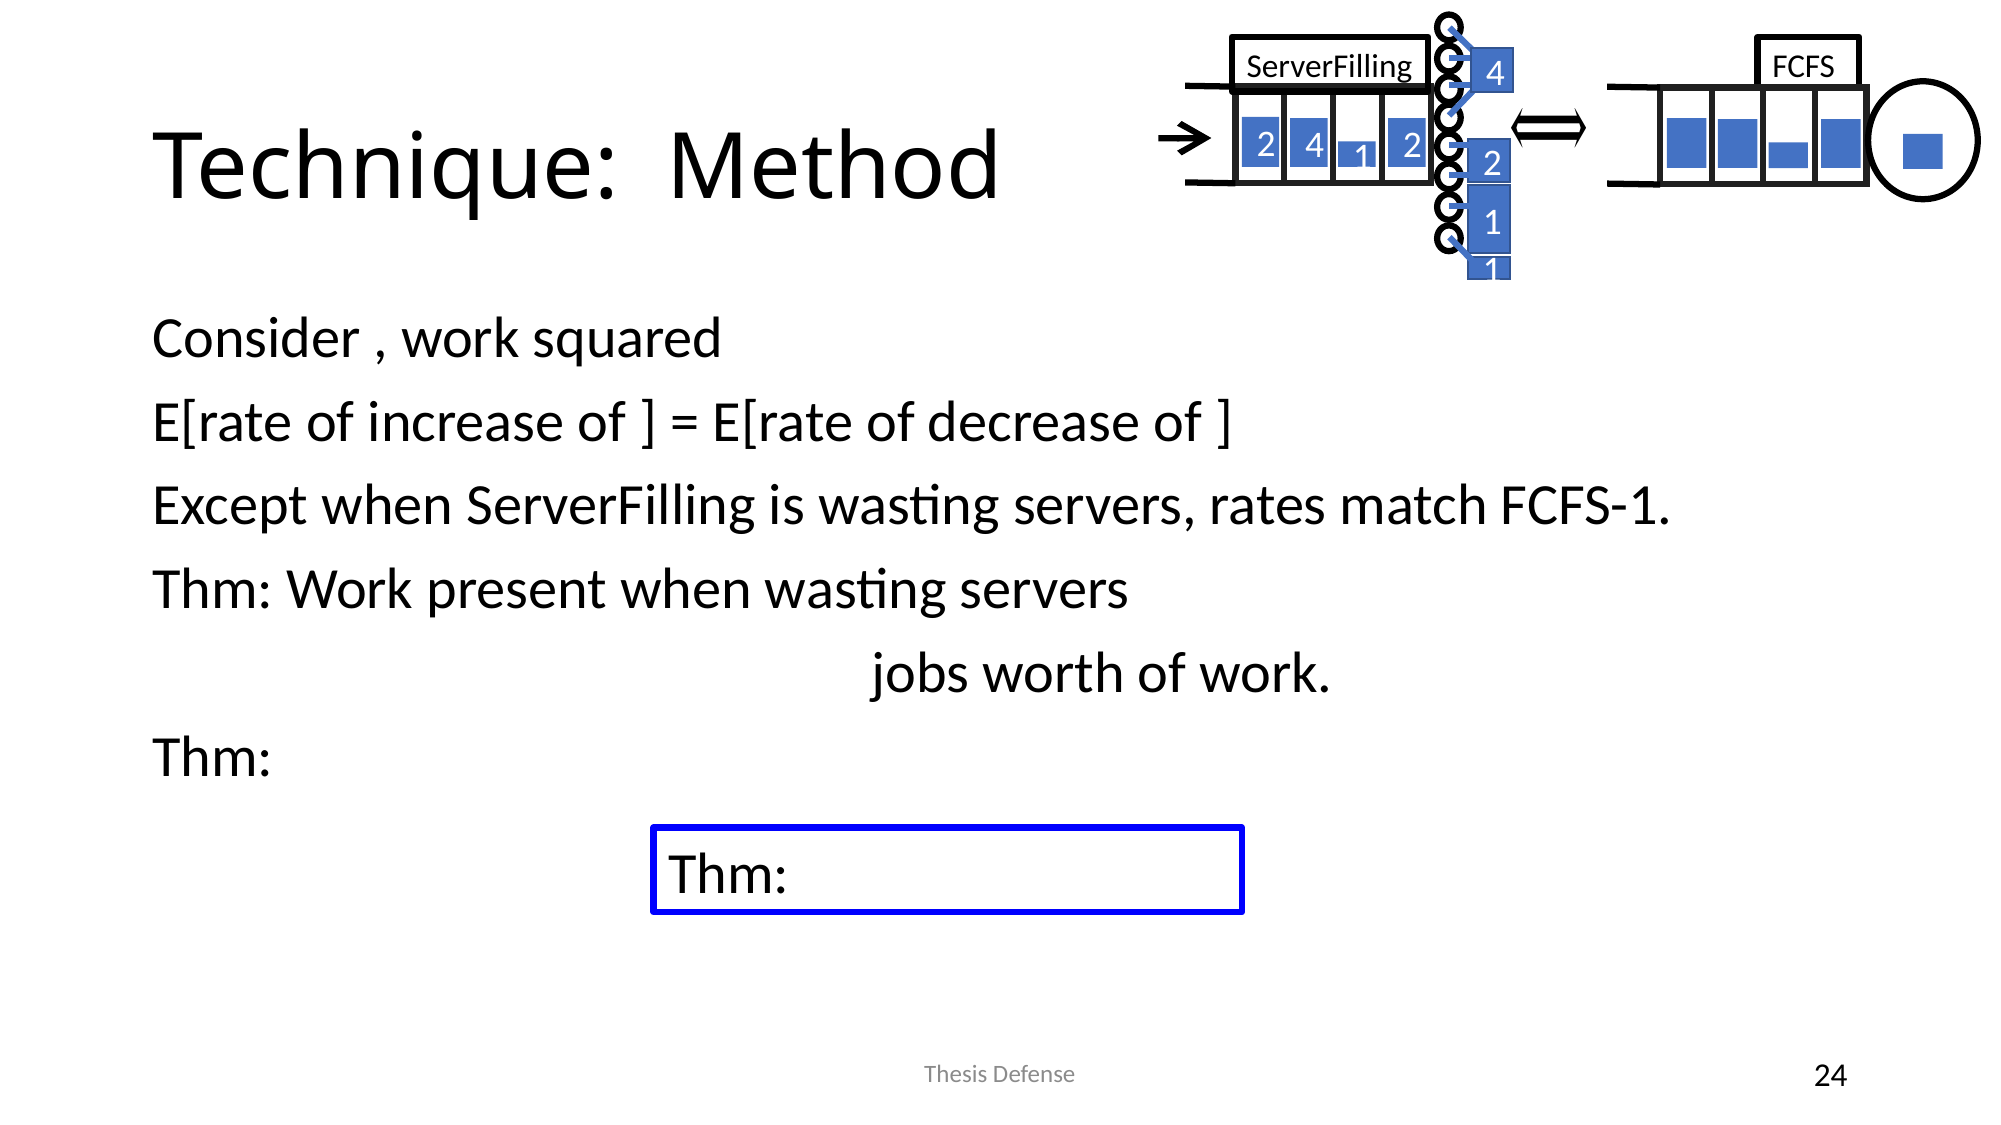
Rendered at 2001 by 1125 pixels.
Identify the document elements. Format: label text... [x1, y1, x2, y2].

slide_number 24 [1412, 1042, 1863, 1103]
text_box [1158, 14, 1978, 279]
footer Thesis Defense [662, 1042, 1338, 1103]
